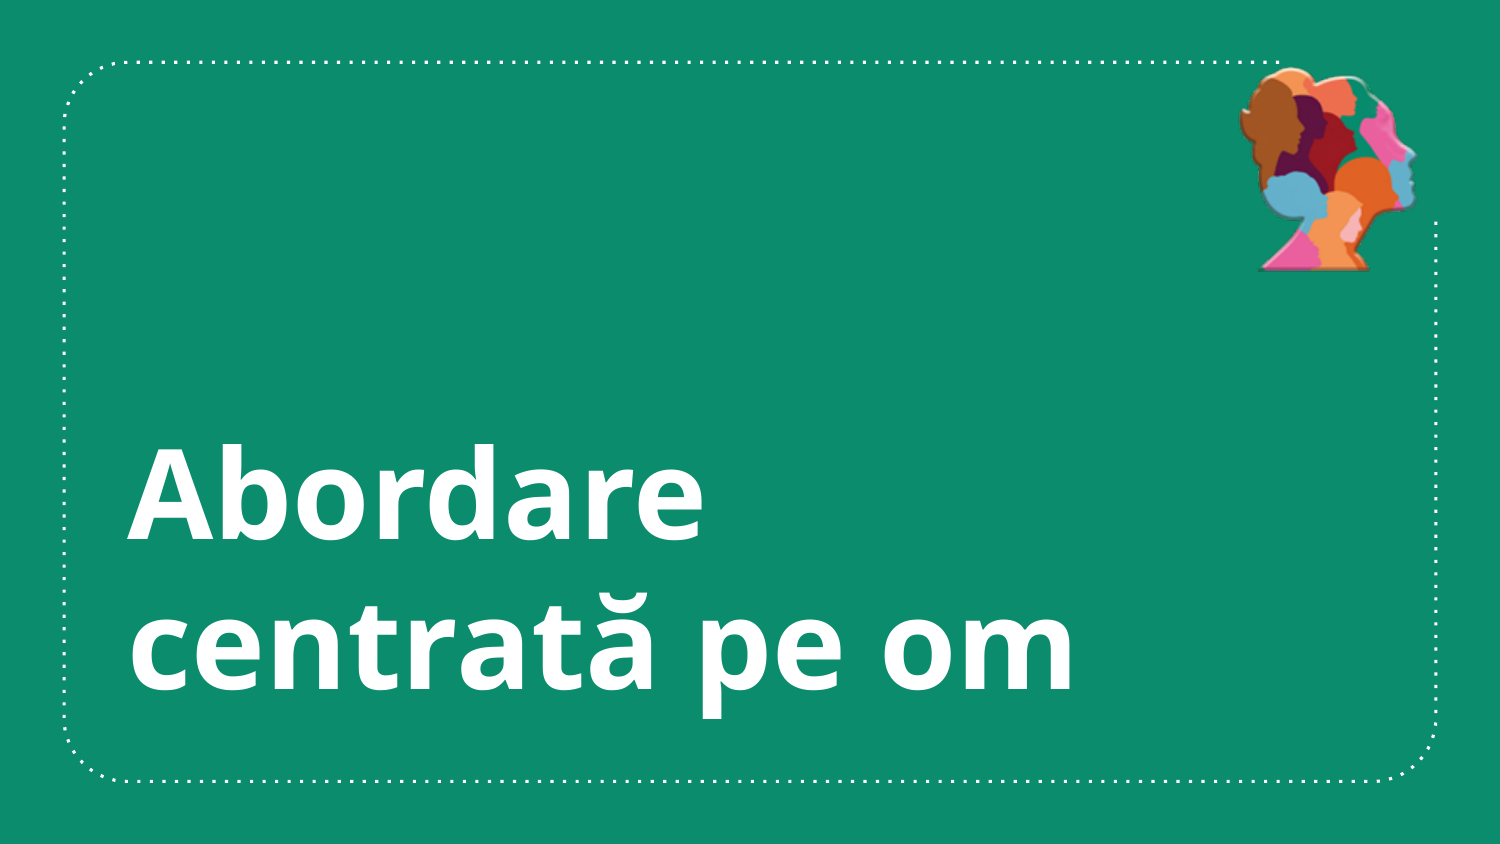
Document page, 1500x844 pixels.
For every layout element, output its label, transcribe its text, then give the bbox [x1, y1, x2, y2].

picture [1228, 63, 1436, 281]
title Abordare centrată pe om [112, 539, 1388, 730]
